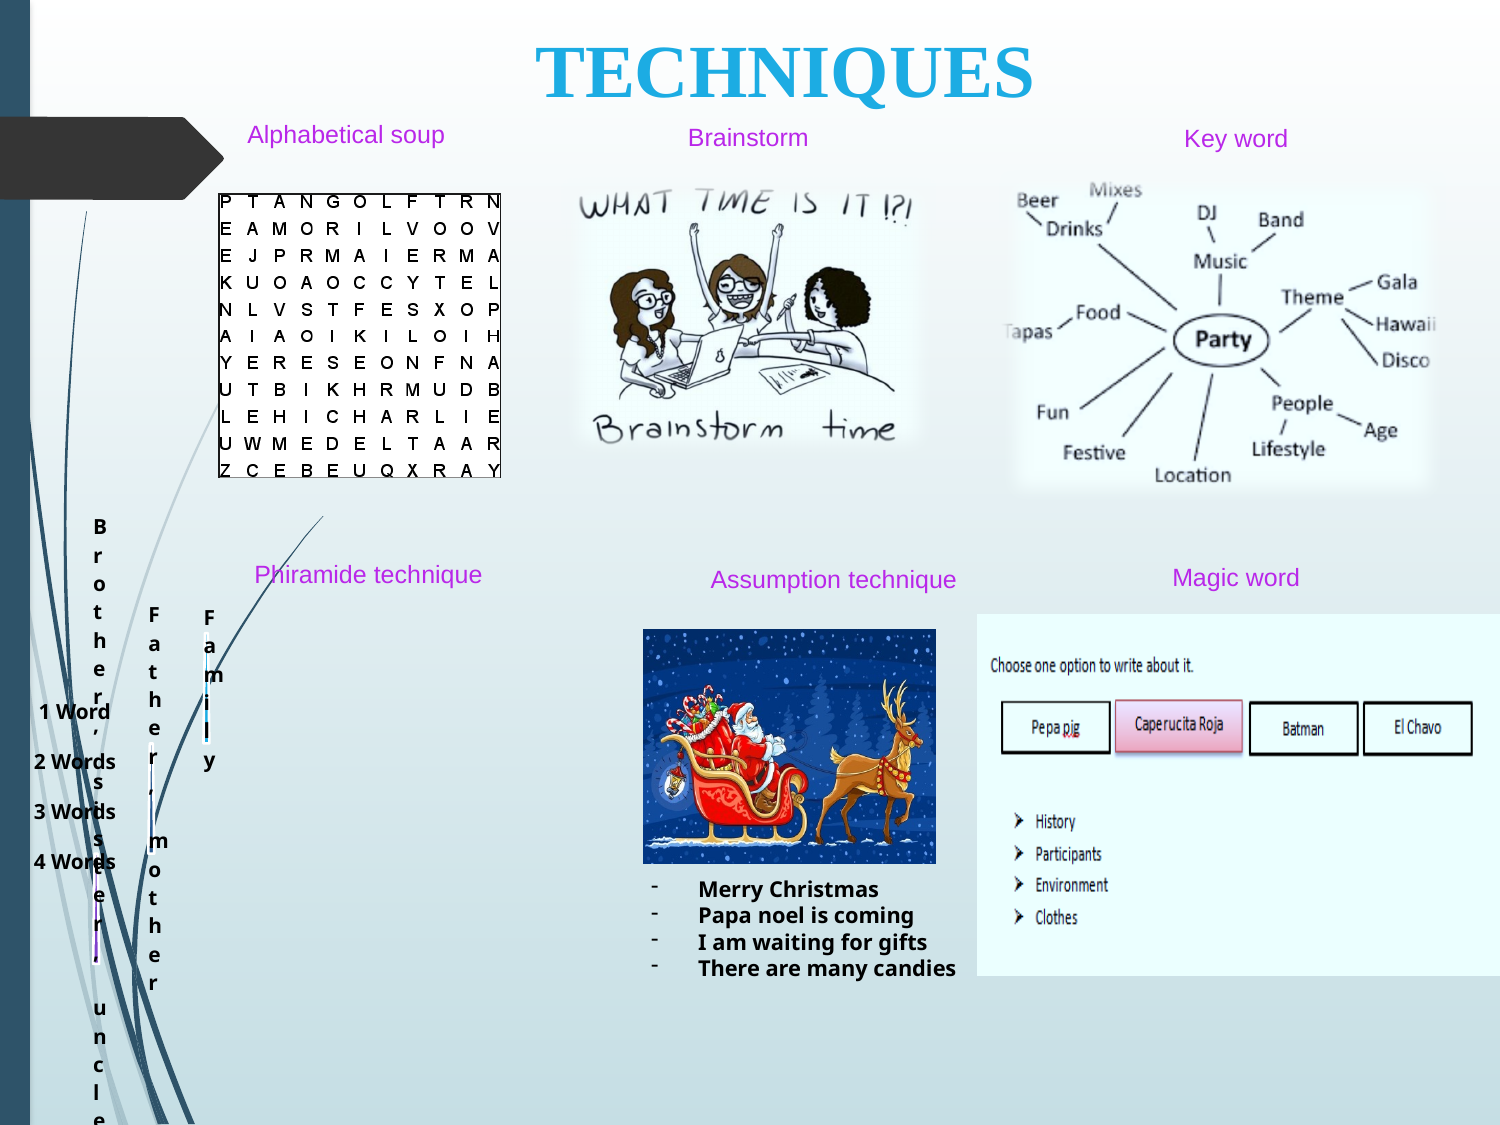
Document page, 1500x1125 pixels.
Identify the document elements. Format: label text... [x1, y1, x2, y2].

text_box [81, 646, 638, 978]
text_box Phiramide technique [229, 551, 508, 611]
text_box TECHNIQUES [418, 18, 1153, 116]
picture [997, 168, 1448, 506]
picture [560, 176, 937, 459]
text_box Magic word [1115, 554, 1358, 613]
picture [977, 614, 1500, 977]
picture [643, 629, 937, 864]
text_box Alphabetical soup [225, 111, 468, 170]
picture [218, 193, 502, 478]
text_box Brainstorm [627, 116, 870, 174]
text_box 1 Word 2 Words 3 Words 4 Words [3, 667, 77, 930]
text_box Merry Christmas Papa noel is coming I am waiting for gifts There are many candies [636, 863, 978, 993]
text_box Assumption technique [678, 571, 990, 631]
text_box Key word [1115, 115, 1358, 168]
